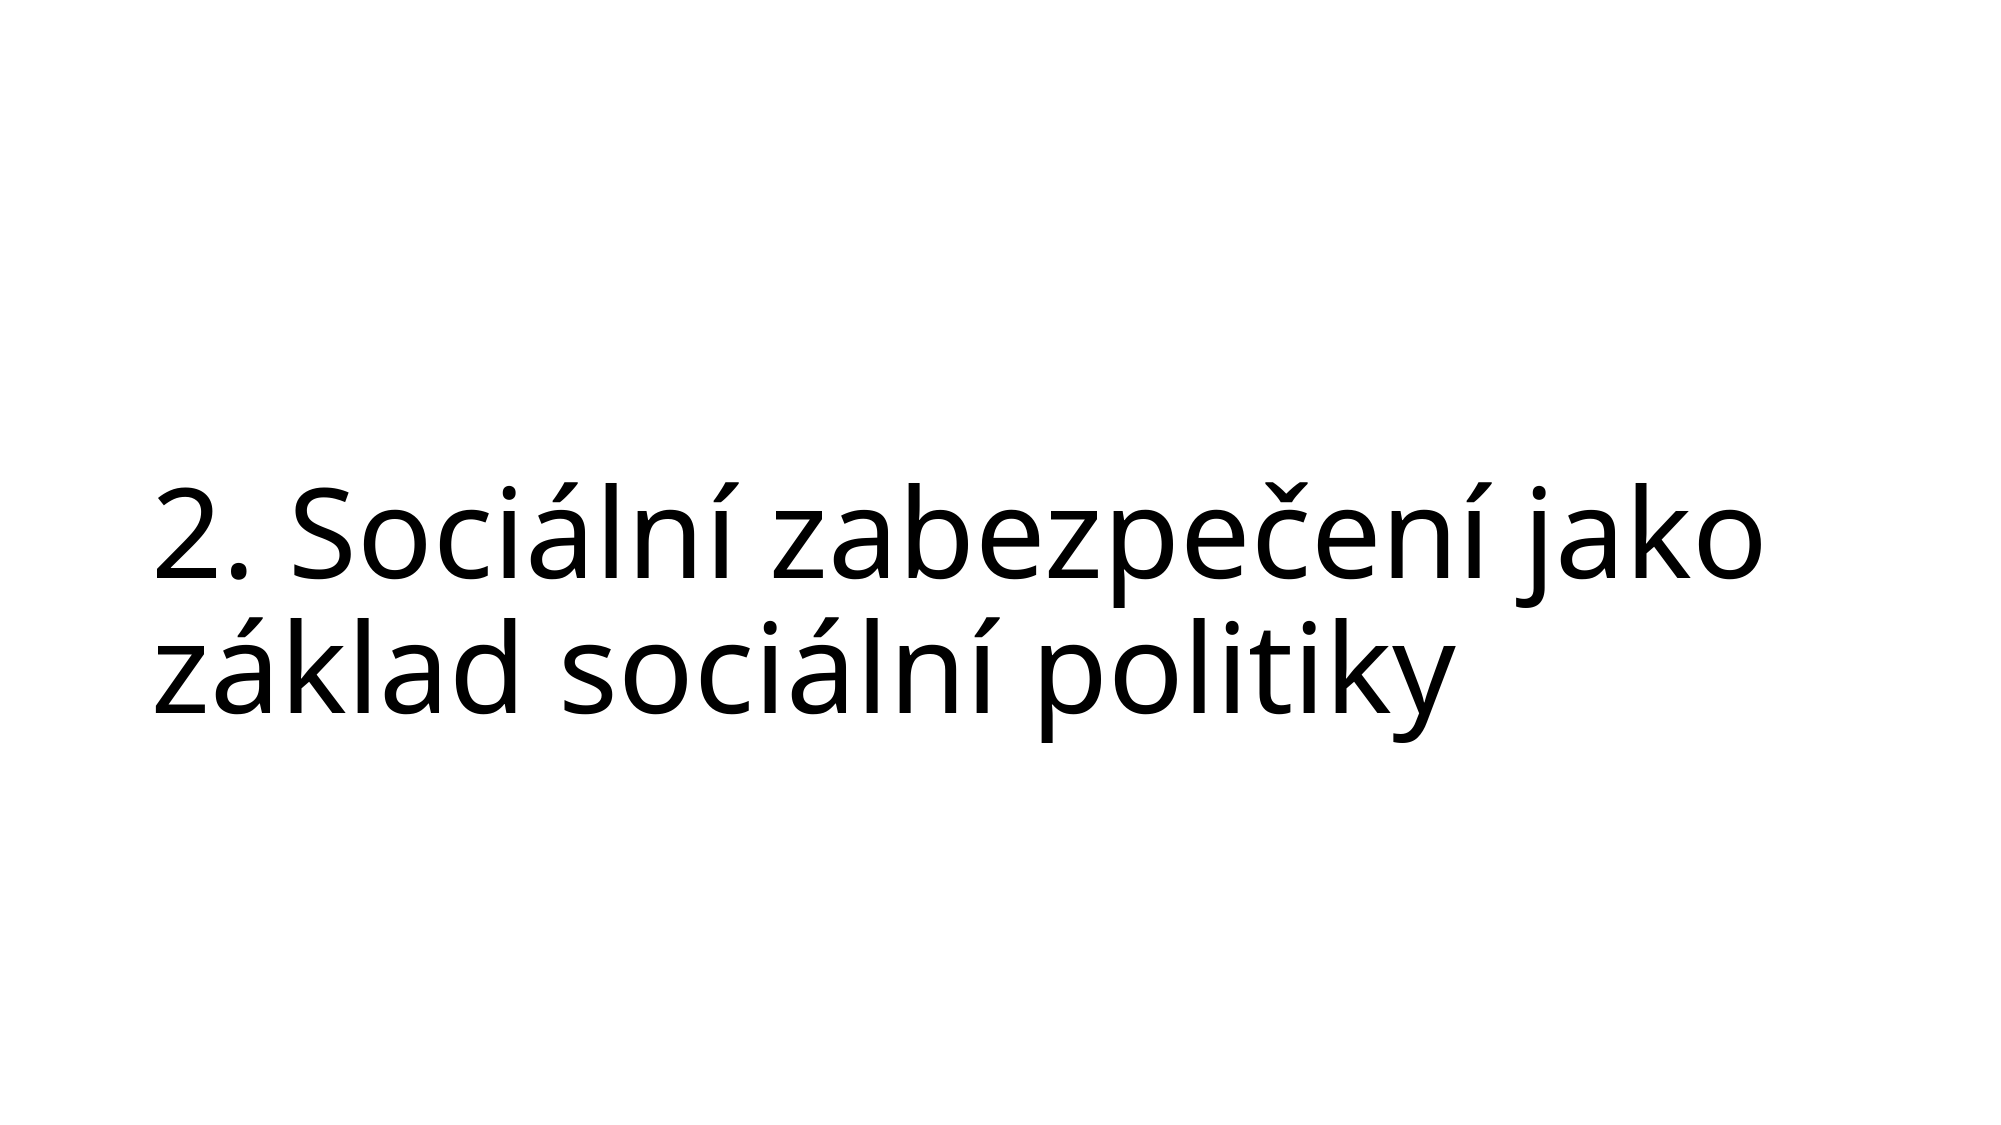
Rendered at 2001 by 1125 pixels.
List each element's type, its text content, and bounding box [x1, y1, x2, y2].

title 2. Sociální zabezpečení jako základ sociální politiky [136, 280, 1862, 749]
